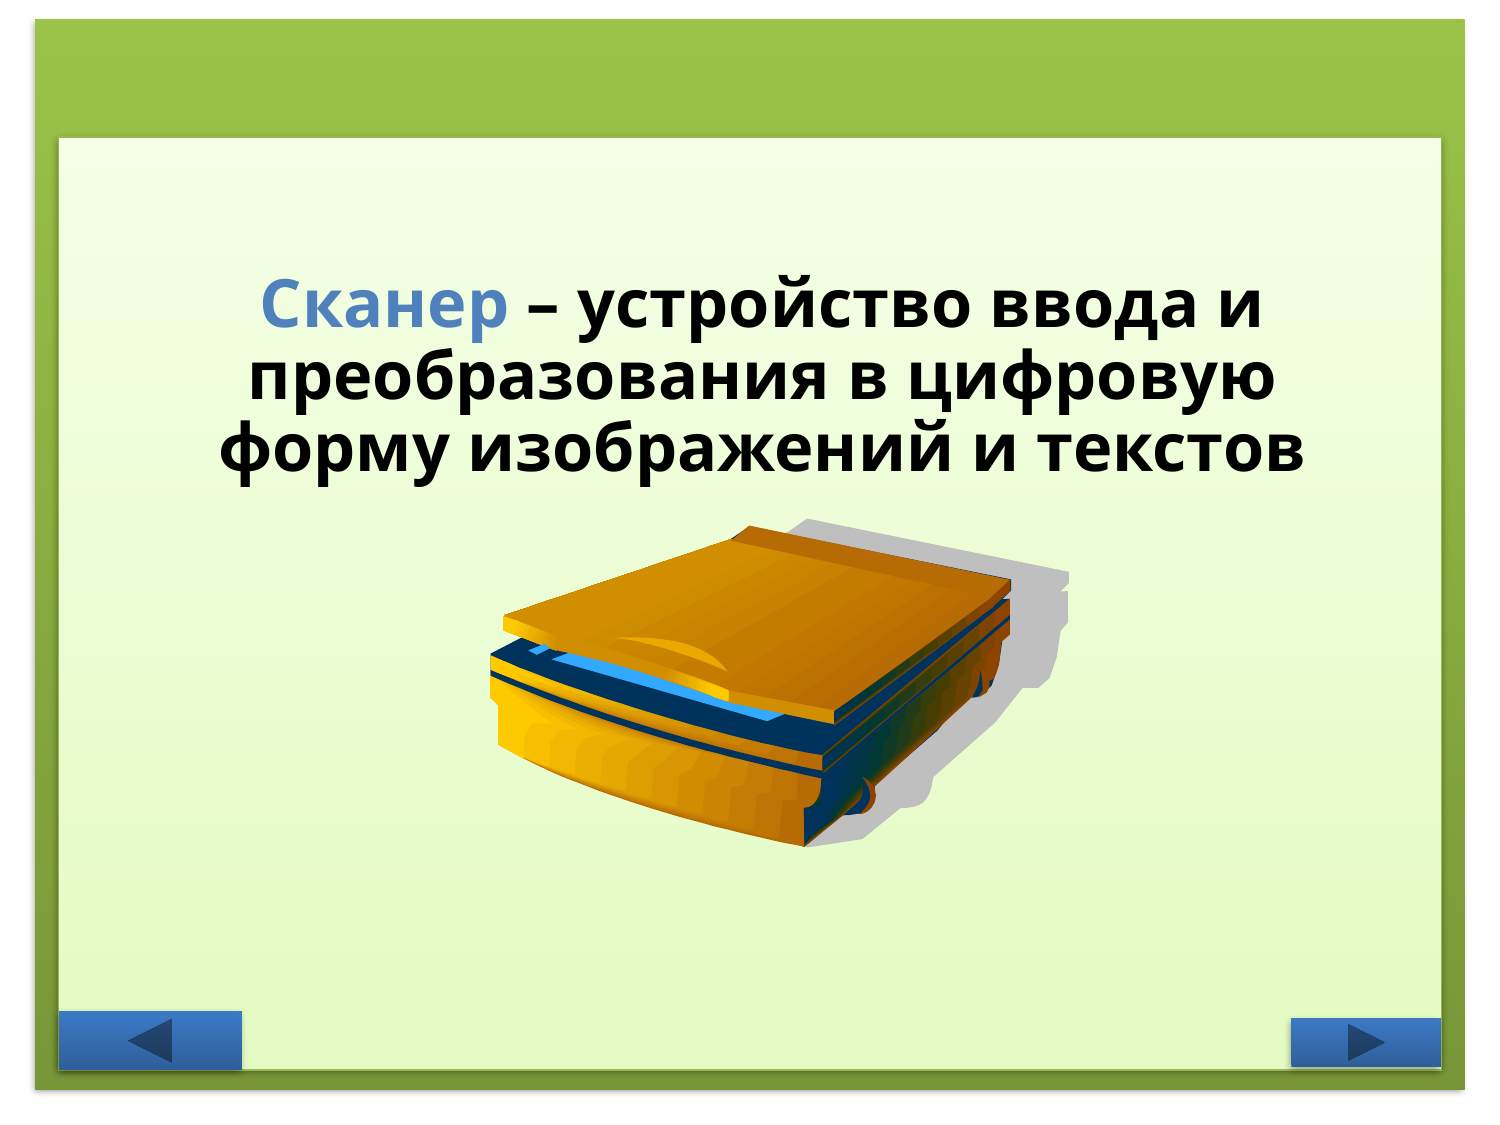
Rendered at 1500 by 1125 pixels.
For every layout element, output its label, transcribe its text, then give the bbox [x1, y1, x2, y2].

text_box [58, 1011, 243, 1071]
list Сканер – устройство ввода и преобразования в цифровую форму изображений и текстов [125, 262, 1400, 863]
text_box [58, 136, 1442, 1071]
picture [489, 518, 1070, 848]
text_box [1291, 1017, 1442, 1068]
text_box [35, 19, 1465, 1090]
